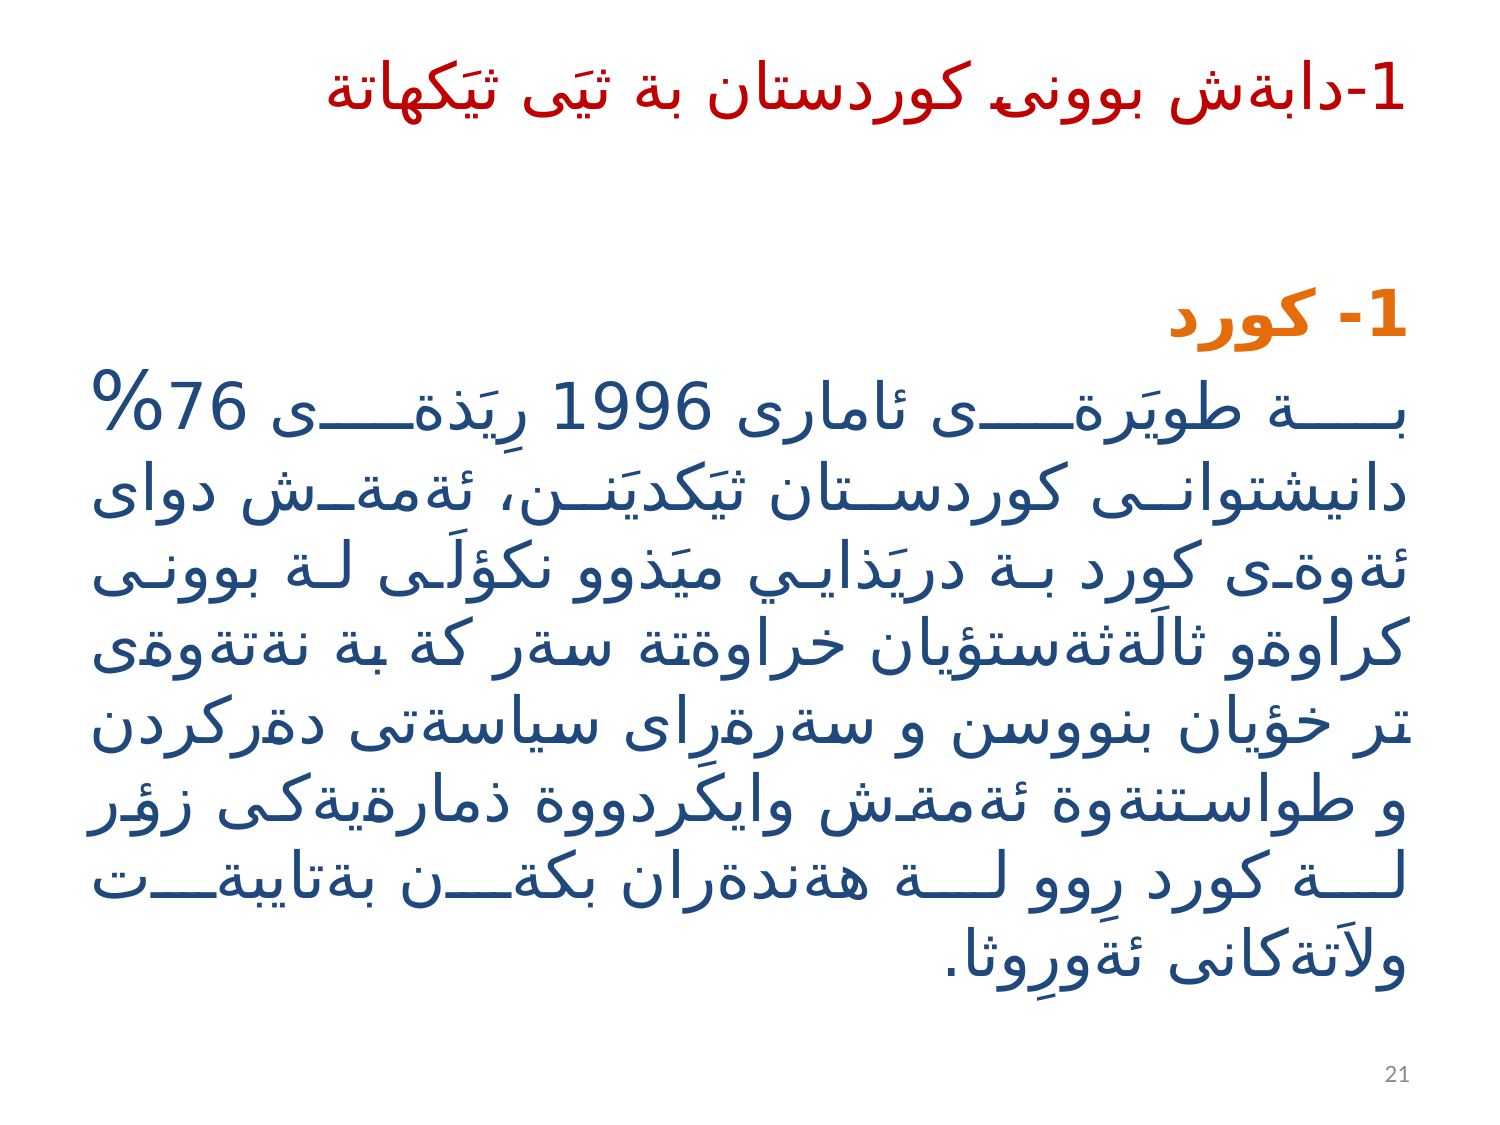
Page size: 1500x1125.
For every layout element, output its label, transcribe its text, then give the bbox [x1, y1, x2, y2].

list 1-دابةش بوونى كوردستان بة ثيَى ثيَكهاتة 1- كورد بة طويَرةى ئامارى 1996 رِيَذةى 76% دانيشتوانى كوردستان ثيَكديَنن، ئةمةش دواى ئةوةى كورد بة دريَذايي ميَذوو نكؤلَى لة بوونى كراوةو ثالَةثةستؤيان خراوةتة سةر كة بة نةتةوةى تر خؤيان بنووسن و سةرةرِاى سياسةتى دةركردن و طواستنةوة ئةمةش وايكردووة ذمارةيةكى زؤر لة كورد رِوو لة هةندةران بكةن بةتايبةت ولاَتةكانى ئةورِوثا. [75, 37, 1425, 1005]
slide_number 21 [1074, 1042, 1425, 1103]
